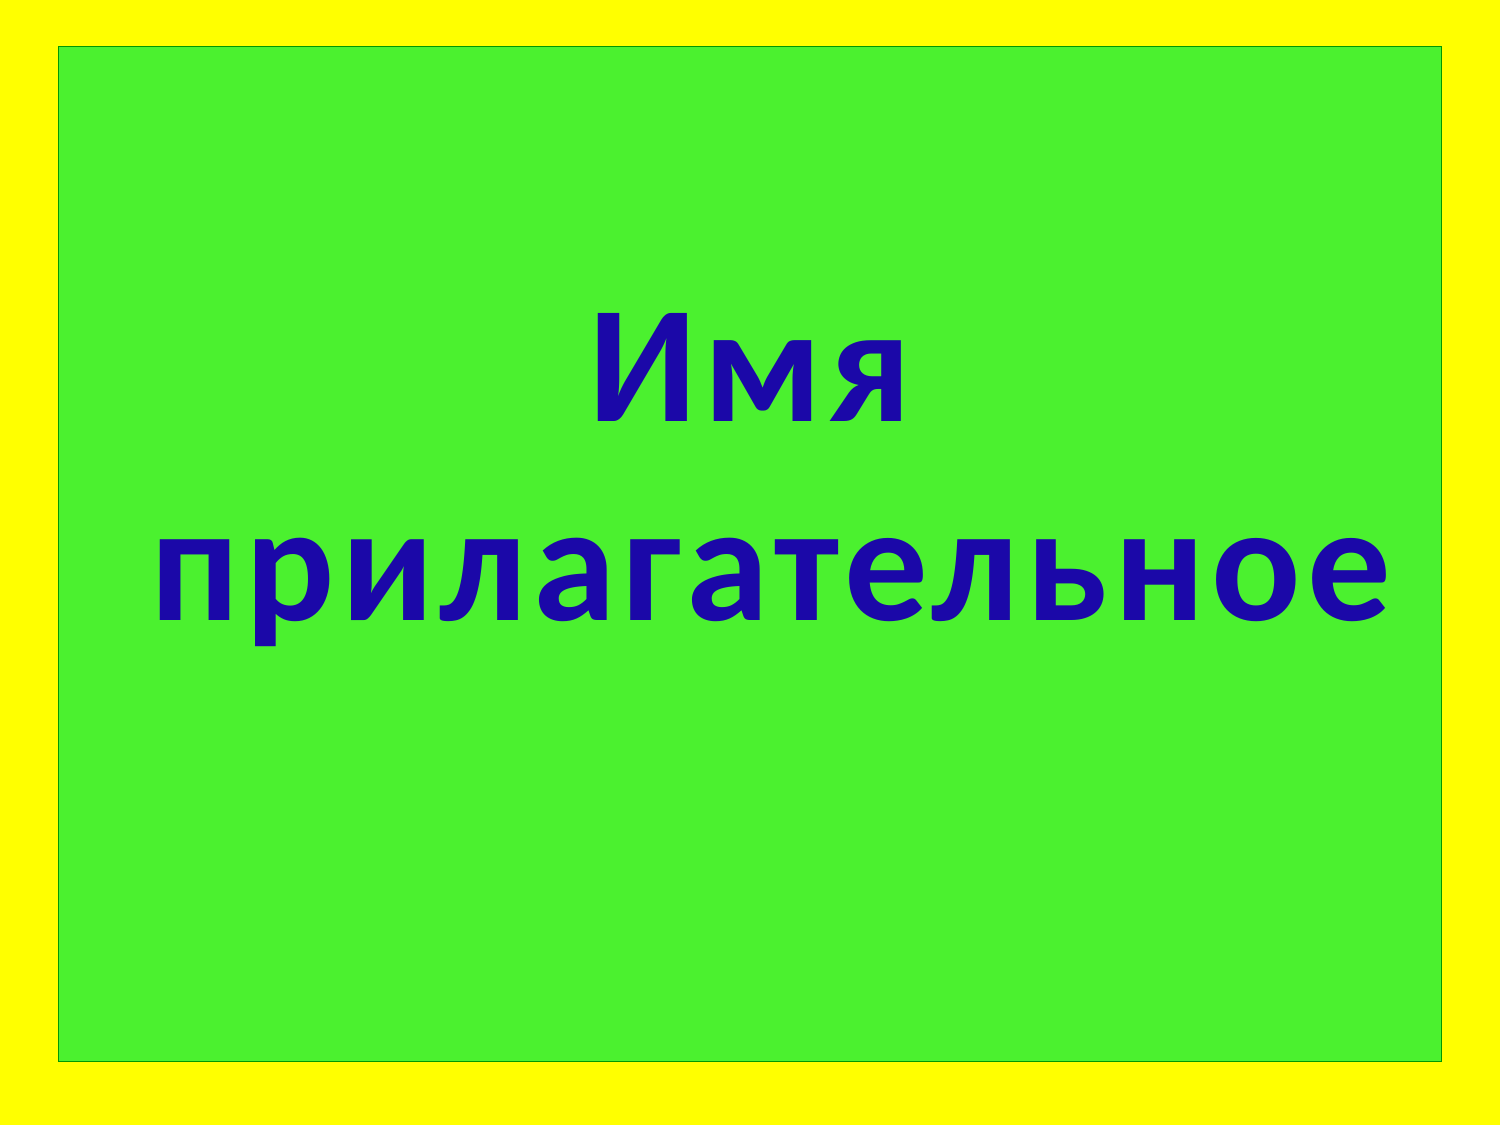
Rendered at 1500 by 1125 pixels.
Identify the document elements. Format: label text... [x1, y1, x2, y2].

text_box Имя прилагательное [58, 46, 1442, 1062]
